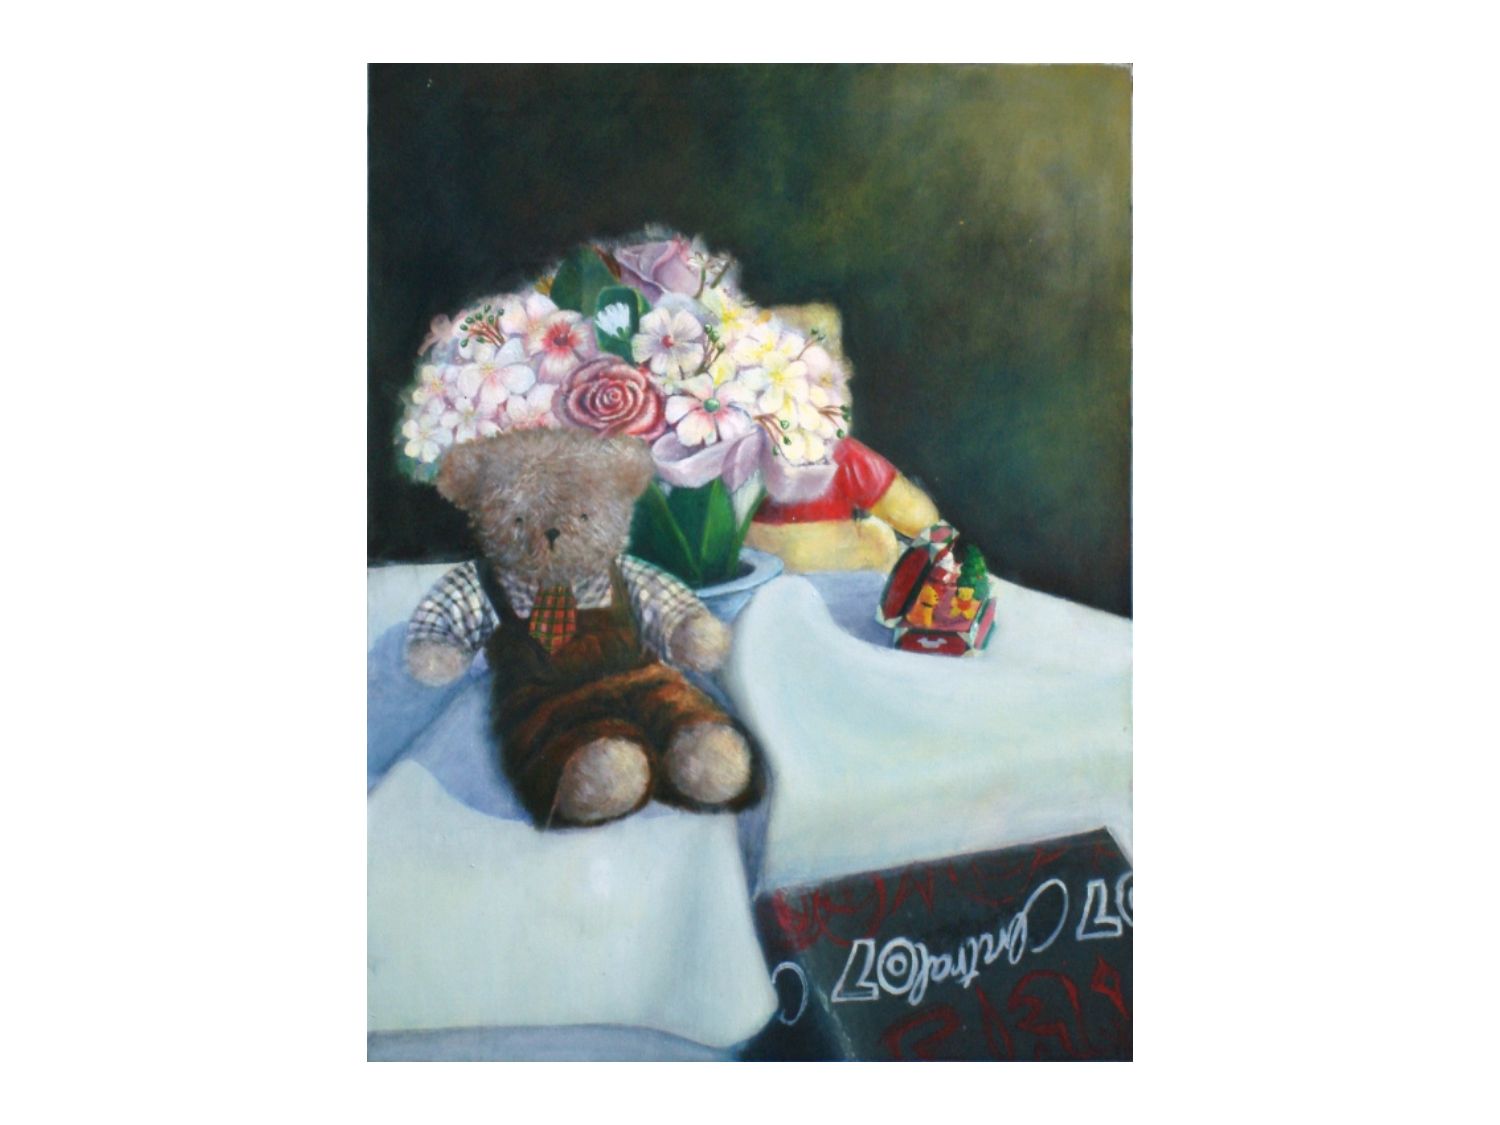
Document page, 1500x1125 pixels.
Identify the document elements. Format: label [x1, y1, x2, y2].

picture [367, 63, 1133, 1062]
